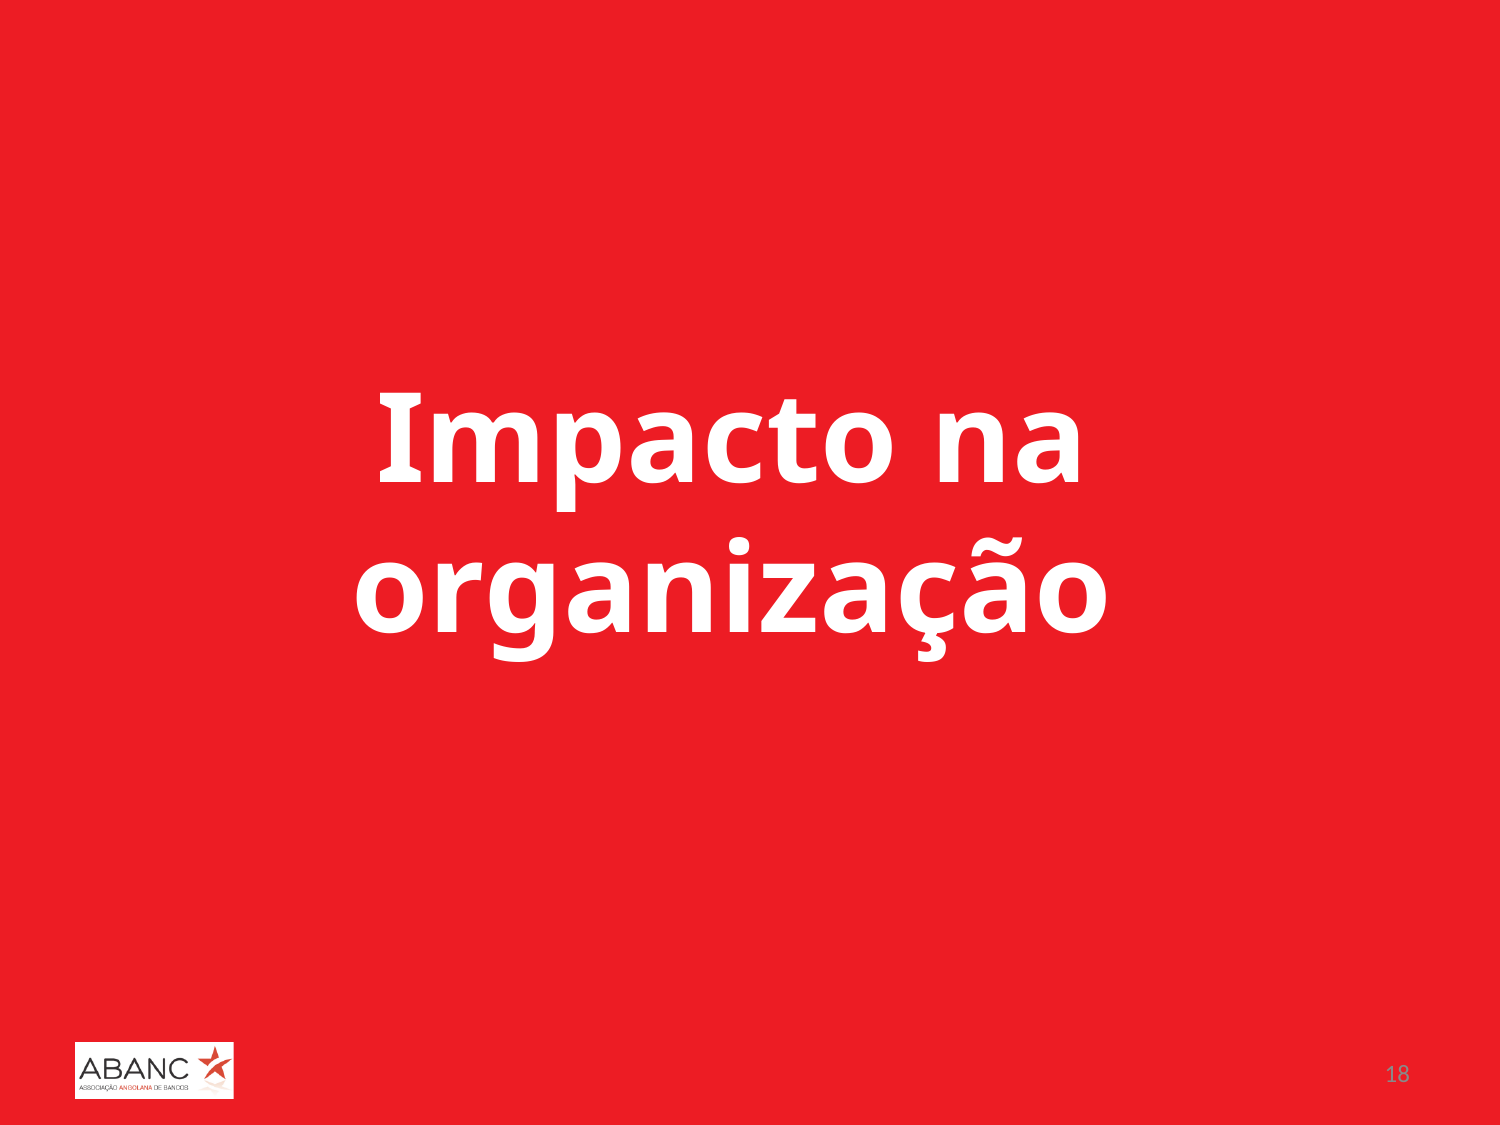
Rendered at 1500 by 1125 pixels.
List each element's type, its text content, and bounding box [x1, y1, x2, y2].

text_box Impacto na organização [194, 349, 1270, 665]
slide_number 18 [1074, 1042, 1425, 1103]
